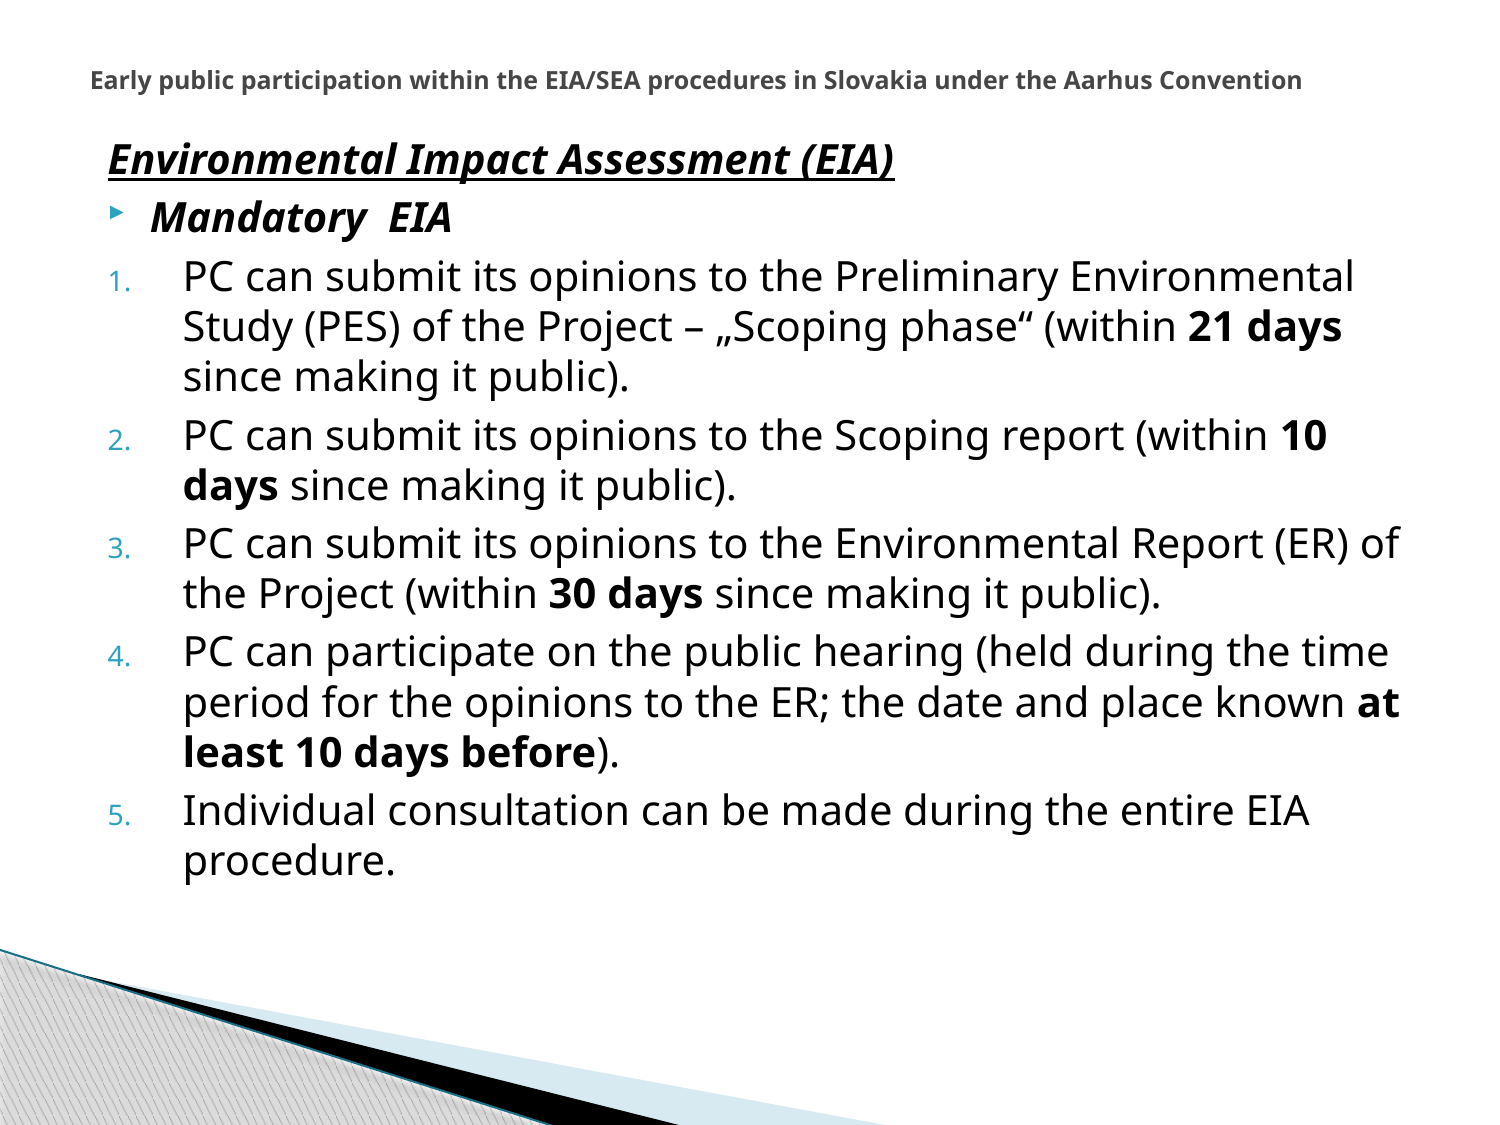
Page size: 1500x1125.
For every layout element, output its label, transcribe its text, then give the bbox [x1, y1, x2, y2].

list Environmental Impact Assessment (EIA) Mandatory EIA PC can submit its opinions to the Preliminary Environmental Study (PES) of the Project – „Scoping phase“ (within 21 days since making it public). PC can submit its opinions to the Scoping report (within 10 days since making it public). PC can submit its opinions to the Environmental Report (ER) of the Project (within 30 days since making it public). PC can participate on the public hearing (held during the time period for the opinions to the ER; the date and place known at least 10 days before). Individual consultation can be made during the entire EIA procedure. [75, 125, 1425, 986]
title Early public participation within the EIA/SEA procedures in Slovakia under the Aarhus Convention [75, 45, 1425, 114]
